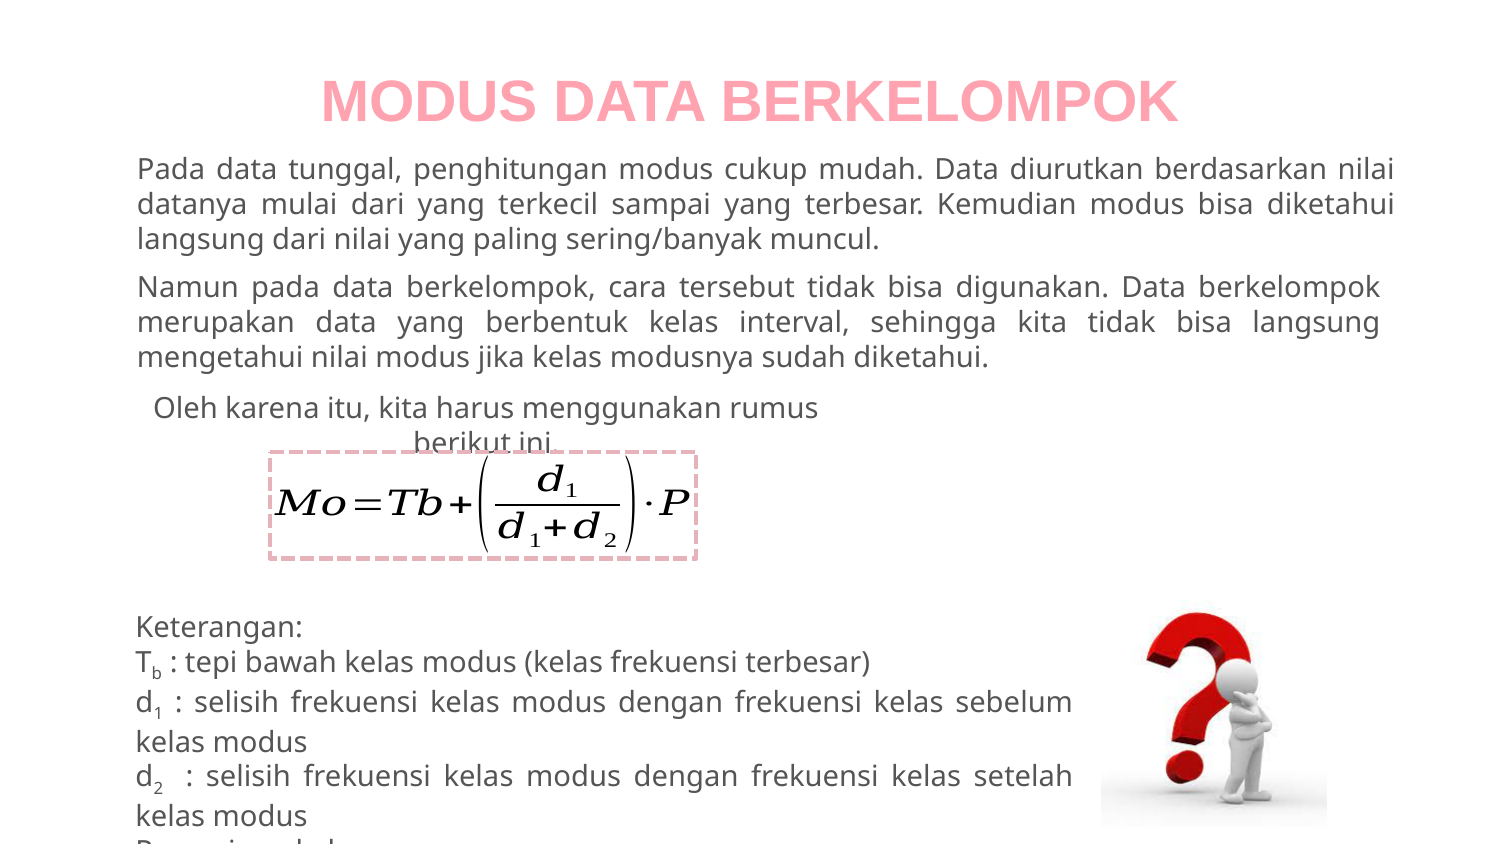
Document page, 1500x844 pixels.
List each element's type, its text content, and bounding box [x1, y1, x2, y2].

text_box Namun pada data berkelompok, cara tersebut tidak bisa digunakan. Data berkelompok merupakan data yang berbentuk kelas interval, sehingga kita tidak bisa langsung mengetahui nilai modus jika kelas modusnya sudah diketahui. [122, 261, 1397, 381]
picture [1101, 600, 1327, 827]
text_box Oleh karena itu, kita harus menggunakan rumus berikut ini. [112, 382, 860, 467]
text_box Keterangan: Tb : tepi bawah kelas modus (kelas frekuensi terbesar) d1 : selisih frekuensi kelas modus dengan frekuensi kelas sebelum kelas modus d2 : selisih frekuensi kelas modus dengan frekuensi kelas setelah kelas modus P : panjang kelas [120, 601, 1089, 844]
text_box Pada data tunggal, penghitungan modus cukup mudah. Data diurutkan berdasarkan nilai datanya mulai dari yang terkecil sampai yang terbesar. Kemudian modus bisa diketahui langsung dari nilai yang paling sering/banyak muncul. [122, 142, 1411, 263]
text_box MODUS DATA BERKELOMPOK [305, 55, 1195, 141]
